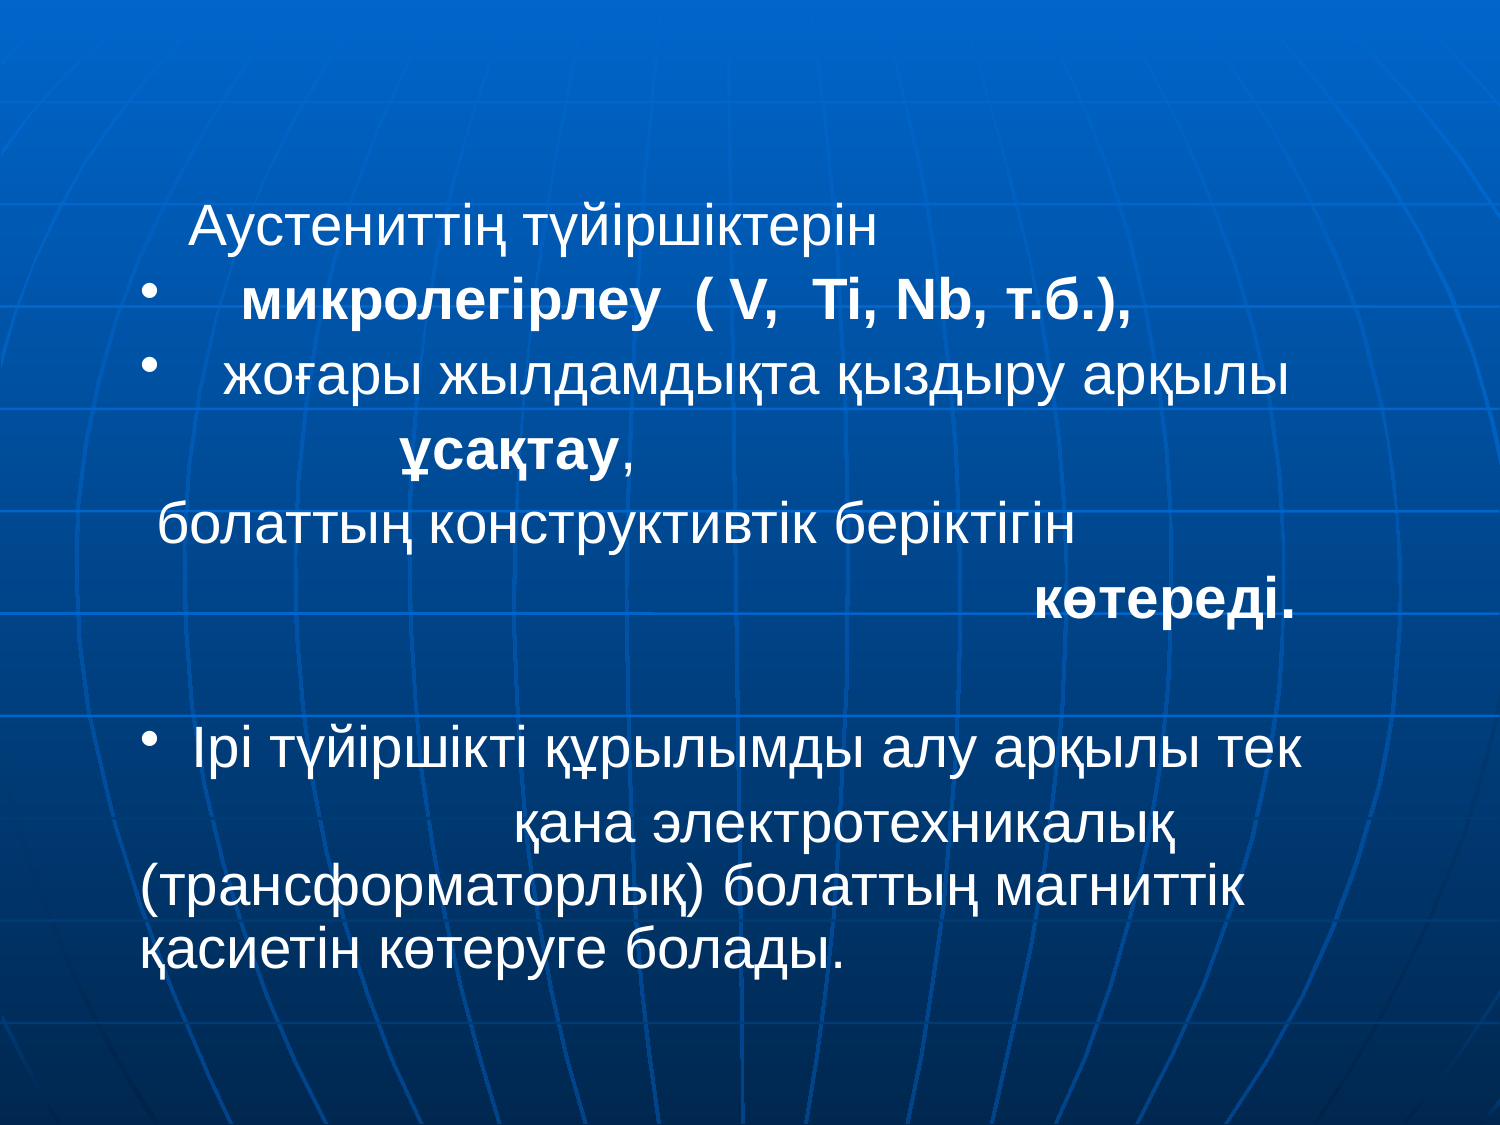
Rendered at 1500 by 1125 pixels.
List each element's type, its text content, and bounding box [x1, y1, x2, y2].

text_box Аустениттің түйіршіктерін микролегірлеу ( V, Ti, Nb, т.б.), жоғары жылдамдықта қыздыру арқылы ұсақтау, болаттың конструктивтік беріктігін көтереді. Ірі түйіршікті құрылымды алу арқылы тек қана электротехникалық (трансформаторлық) болаттың магниттік қасиетін көтеруге болады. [125, 187, 1375, 989]
